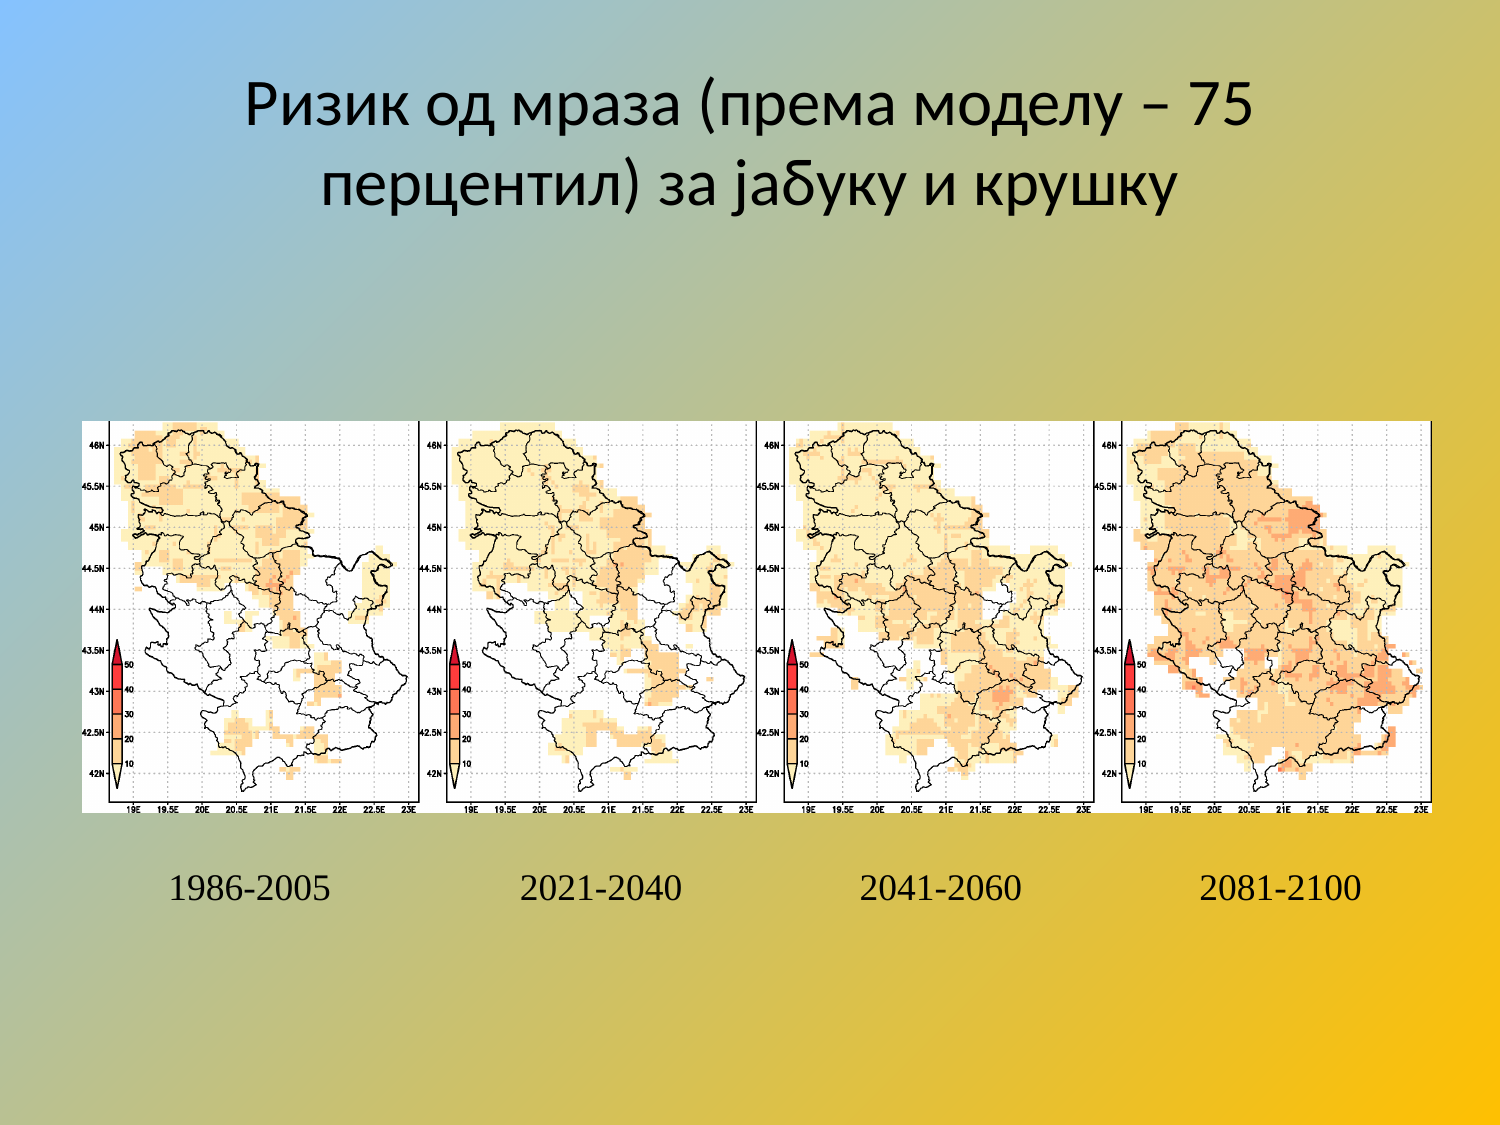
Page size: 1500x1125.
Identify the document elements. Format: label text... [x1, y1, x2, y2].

text_box 2041-2060 [844, 855, 1038, 916]
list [81, 421, 1433, 814]
text_box 2021-2040 [504, 855, 698, 916]
title Ризик од мраза (према моделу – 75 перцентил) за јабуку и крушку [75, 45, 1425, 233]
text_box 2081-2100 [1184, 855, 1377, 916]
text_box 1986-2005 [153, 855, 346, 916]
